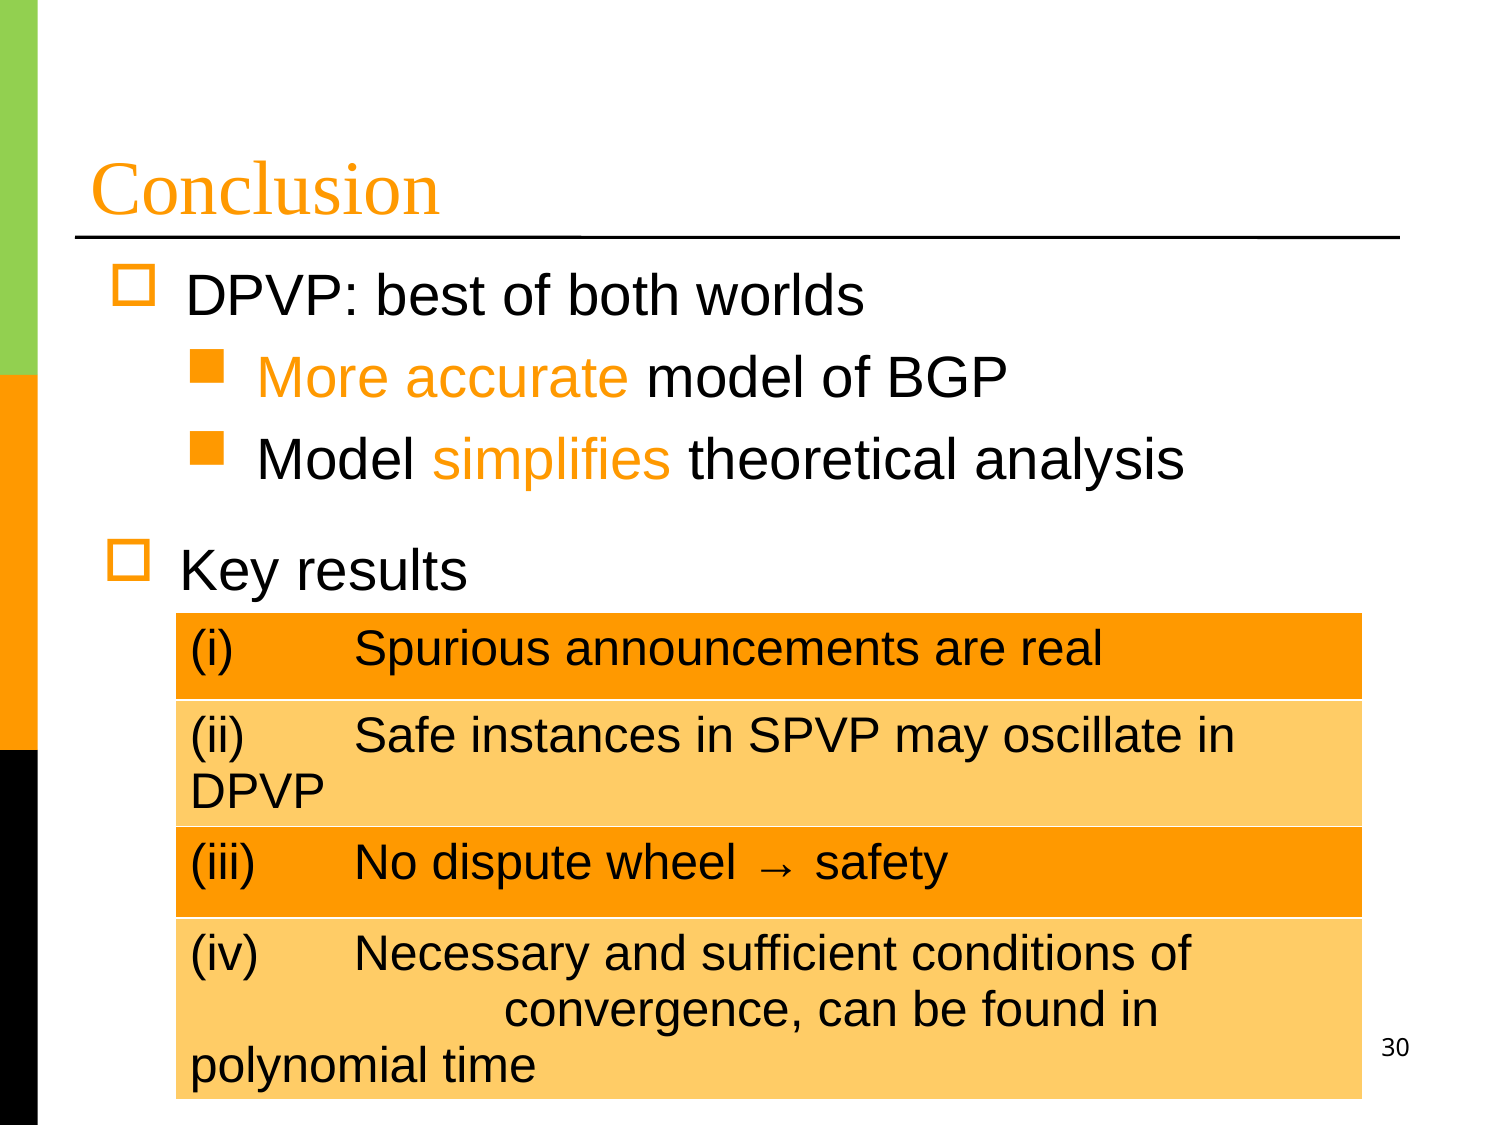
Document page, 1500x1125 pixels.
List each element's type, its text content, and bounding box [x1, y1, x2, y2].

text_box [0, 0, 38, 374]
table_cell (iv) Necessary and sufficient conditions of convergence, can be found in polynomial time [176, 919, 1362, 1099]
table_cell (ii) Safe instances in SPVP may oscillate in DPVP [176, 701, 1362, 826]
title Conclusion [74, 37, 1388, 236]
text_box [0, 750, 38, 1125]
text_box [0, 374, 38, 750]
slide_number 30 [1099, 1024, 1426, 1103]
table_header (i) Spurious announcements are real [176, 613, 1362, 699]
text_box DPVP: best of both worlds More accurate model of BGP Model simplifies theoretical analysis [92, 249, 1463, 500]
table_cell (iii) No dispute wheel → safety [176, 827, 1362, 917]
text_box Key results [87, 525, 1438, 638]
